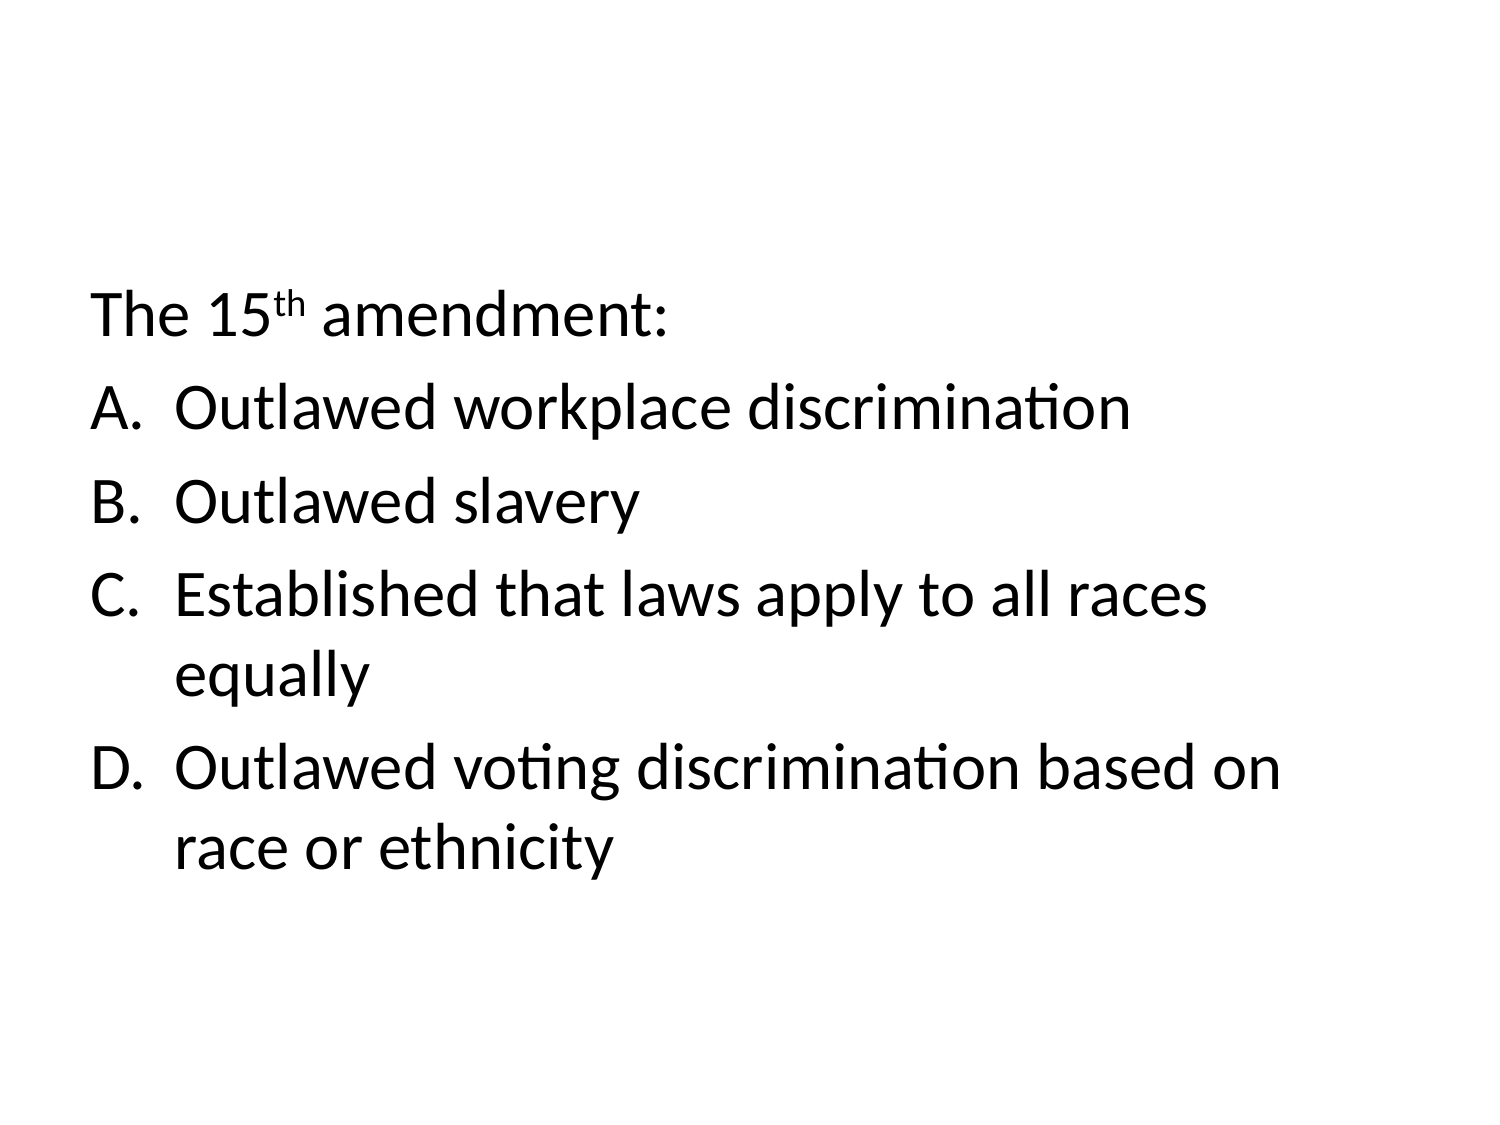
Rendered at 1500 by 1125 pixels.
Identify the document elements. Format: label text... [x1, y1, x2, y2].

list The 15th amendment: Outlawed workplace discrimination Outlawed slavery Established that laws apply to all races equally Outlawed voting discrimination based on race or ethnicity [75, 262, 1425, 1005]
